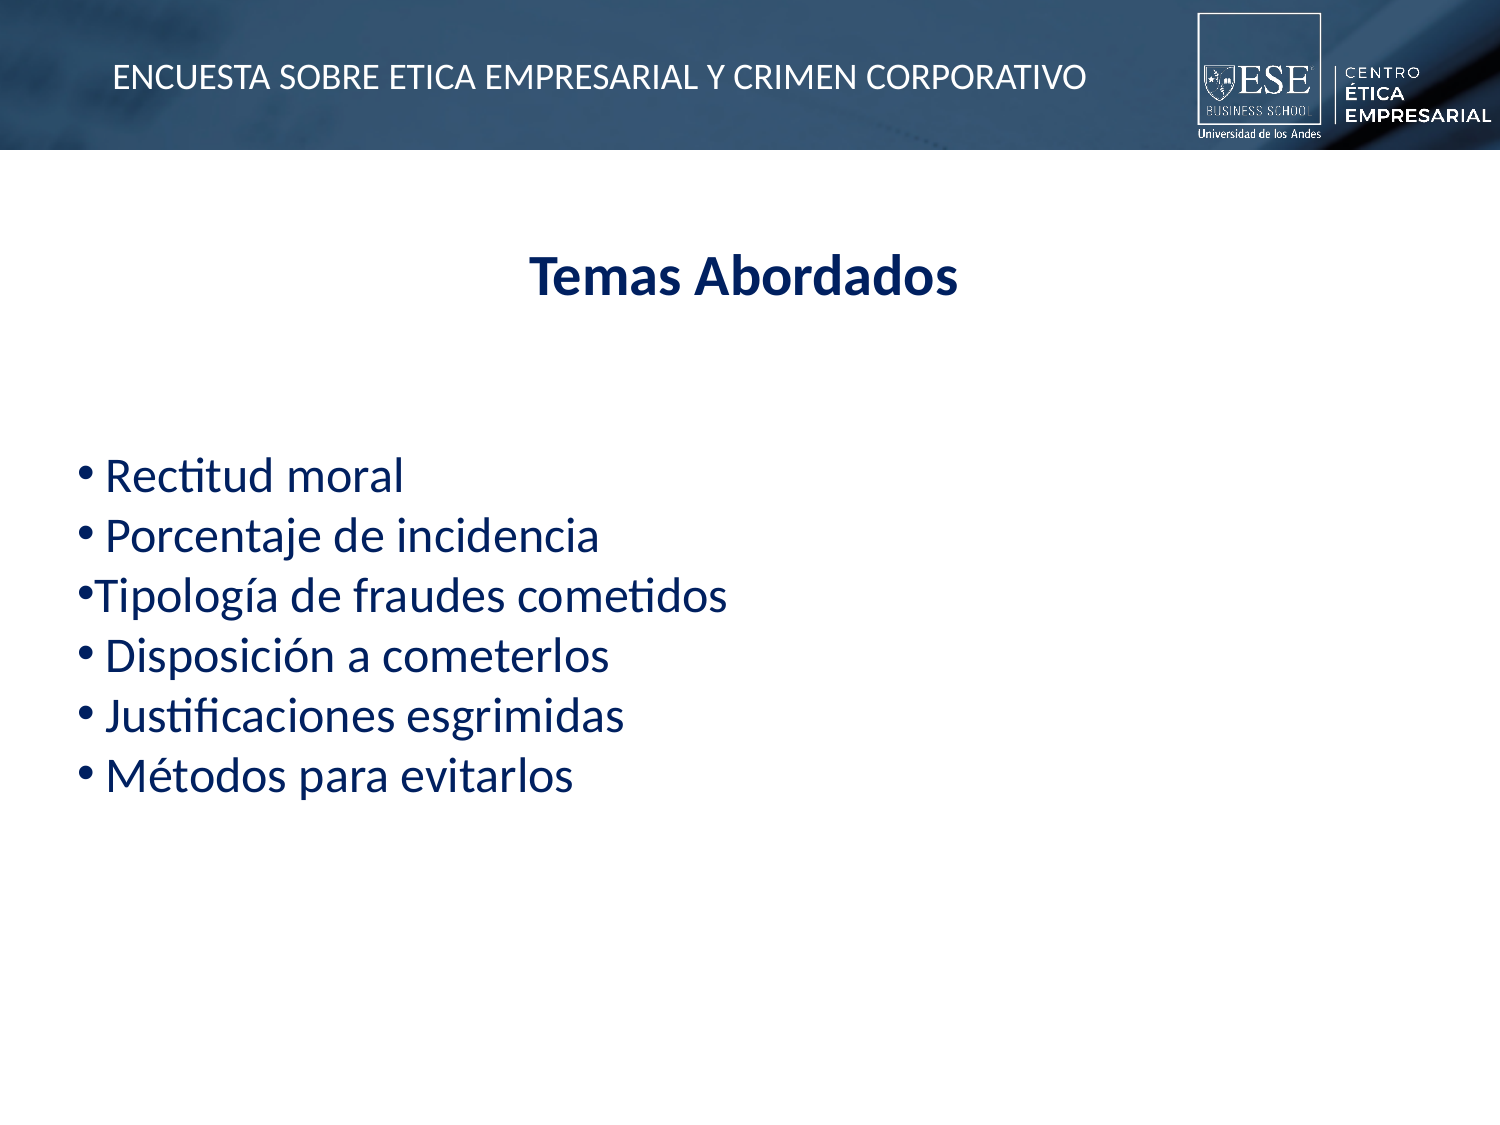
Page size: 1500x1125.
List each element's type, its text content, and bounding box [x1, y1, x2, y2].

picture [0, 0, 1500, 181]
text_box Temas Abordados Rectitud moral Porcentaje de incidencia Tipología de fraudes cometidos Disposición a cometerlos Justificaciones esgrimidas Métodos para evitarlos [62, 200, 1425, 810]
